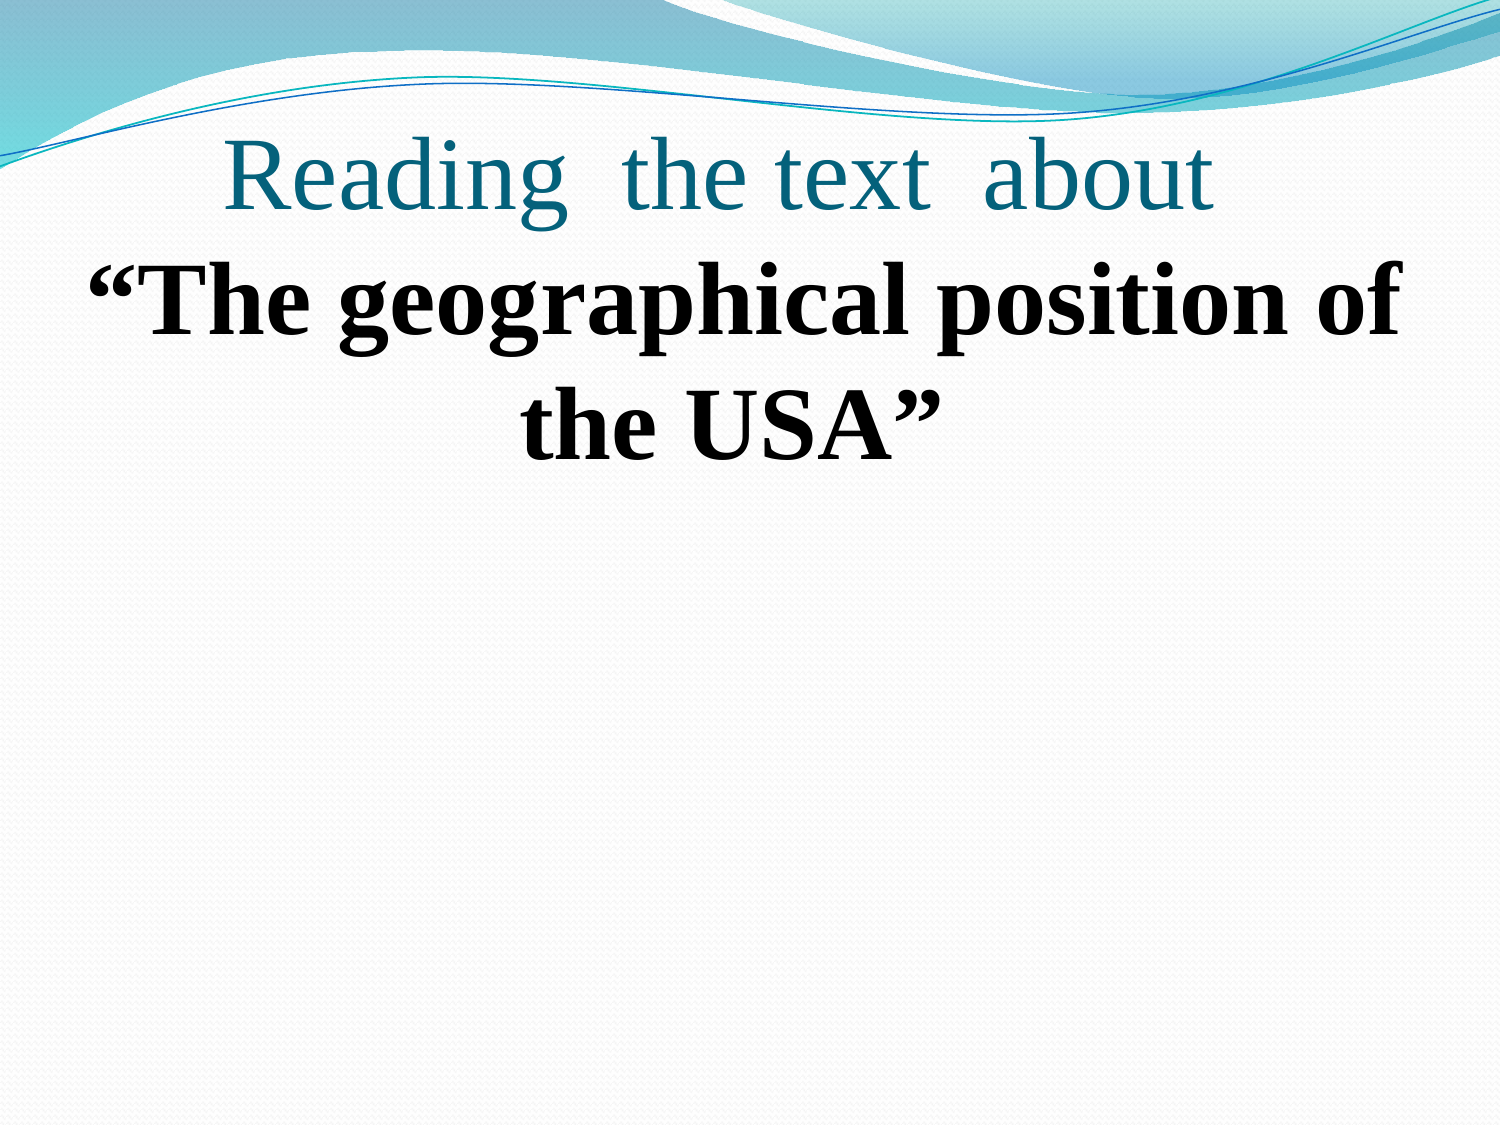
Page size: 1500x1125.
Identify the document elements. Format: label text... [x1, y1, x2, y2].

title Reading the text about “The geographical position of the USA” [70, 93, 1421, 481]
